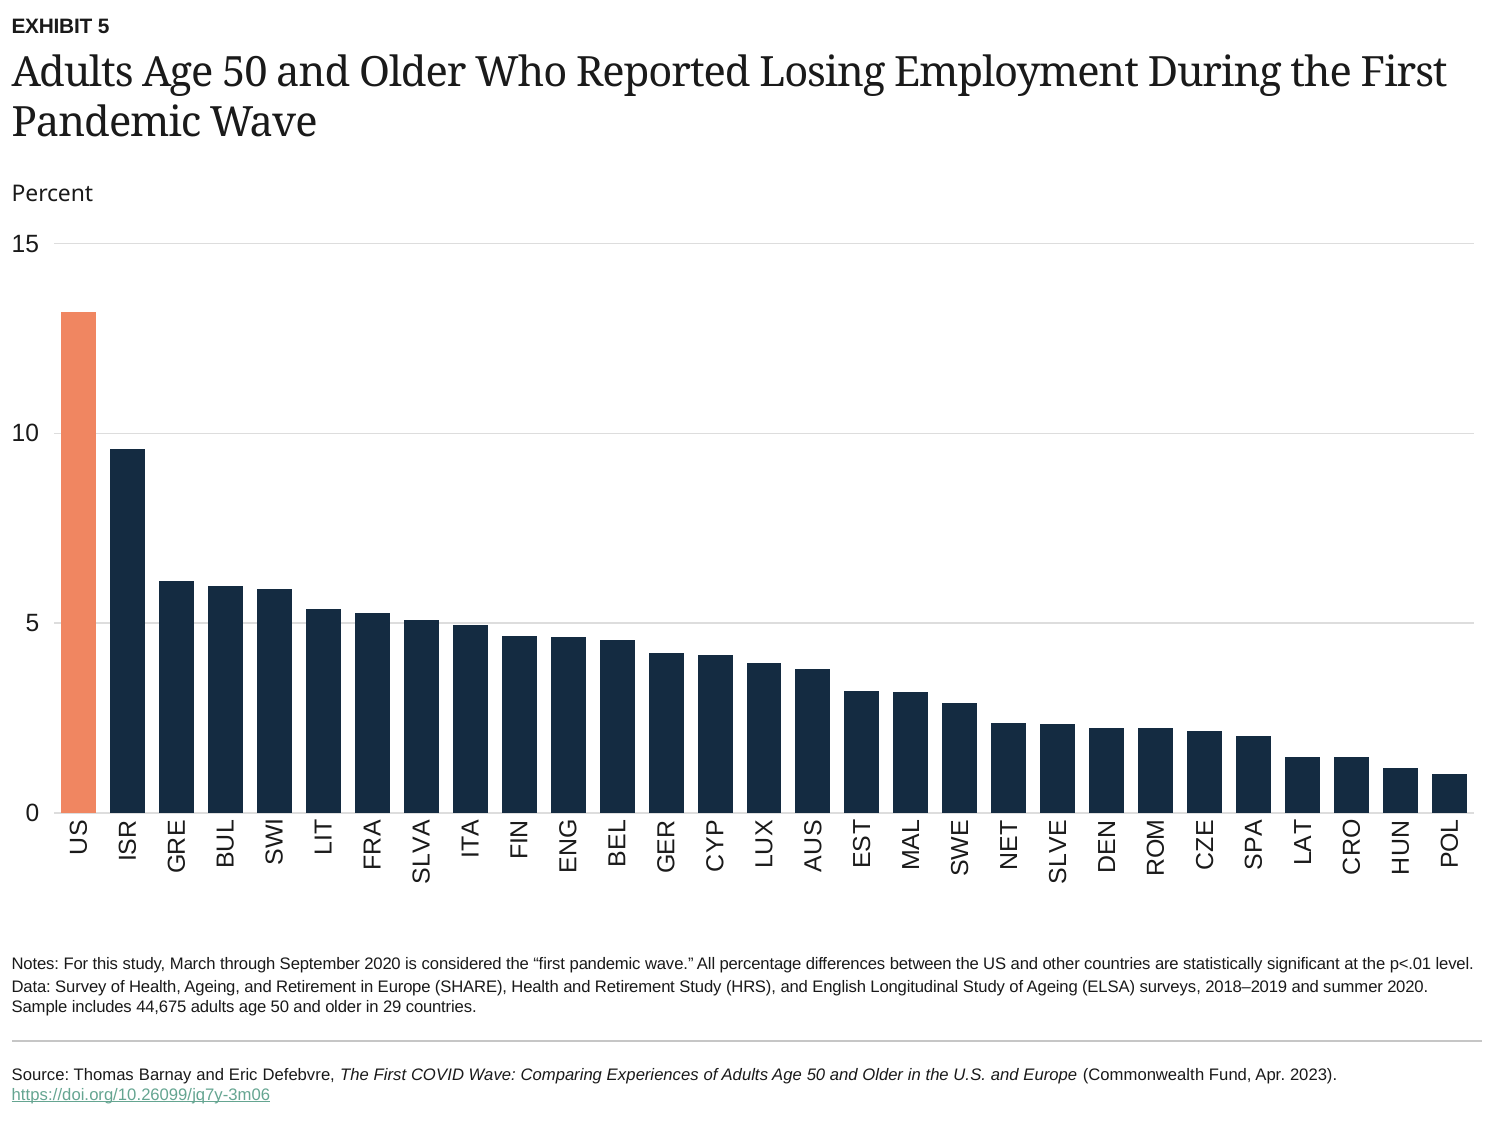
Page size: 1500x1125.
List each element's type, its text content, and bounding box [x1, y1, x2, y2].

list Notes: For this study, March through September 2020 is considered the “first pandemic wave.” All percentage differences between the US and other countries are statistically significant at the p<.01 level. Data: Survey of Health, Ageing, and Retirement in Europe (SHARE), Health and Retirement Study (HRS), and English Longitudinal Study of Ageing (ELSA) surveys, 2018–2019 and summer 2020. Sample includes 44,675 adults age 50 and older in 29 countries. [11, 941, 1482, 1016]
title Adults Age 50 and Older Who Reported Losing Employment During the First Pandemic Wave [11, 45, 1482, 169]
list Percent [11, 171, 1482, 213]
chart [11, 220, 1482, 921]
list EXHIBIT 5 [11, 7, 1482, 39]
